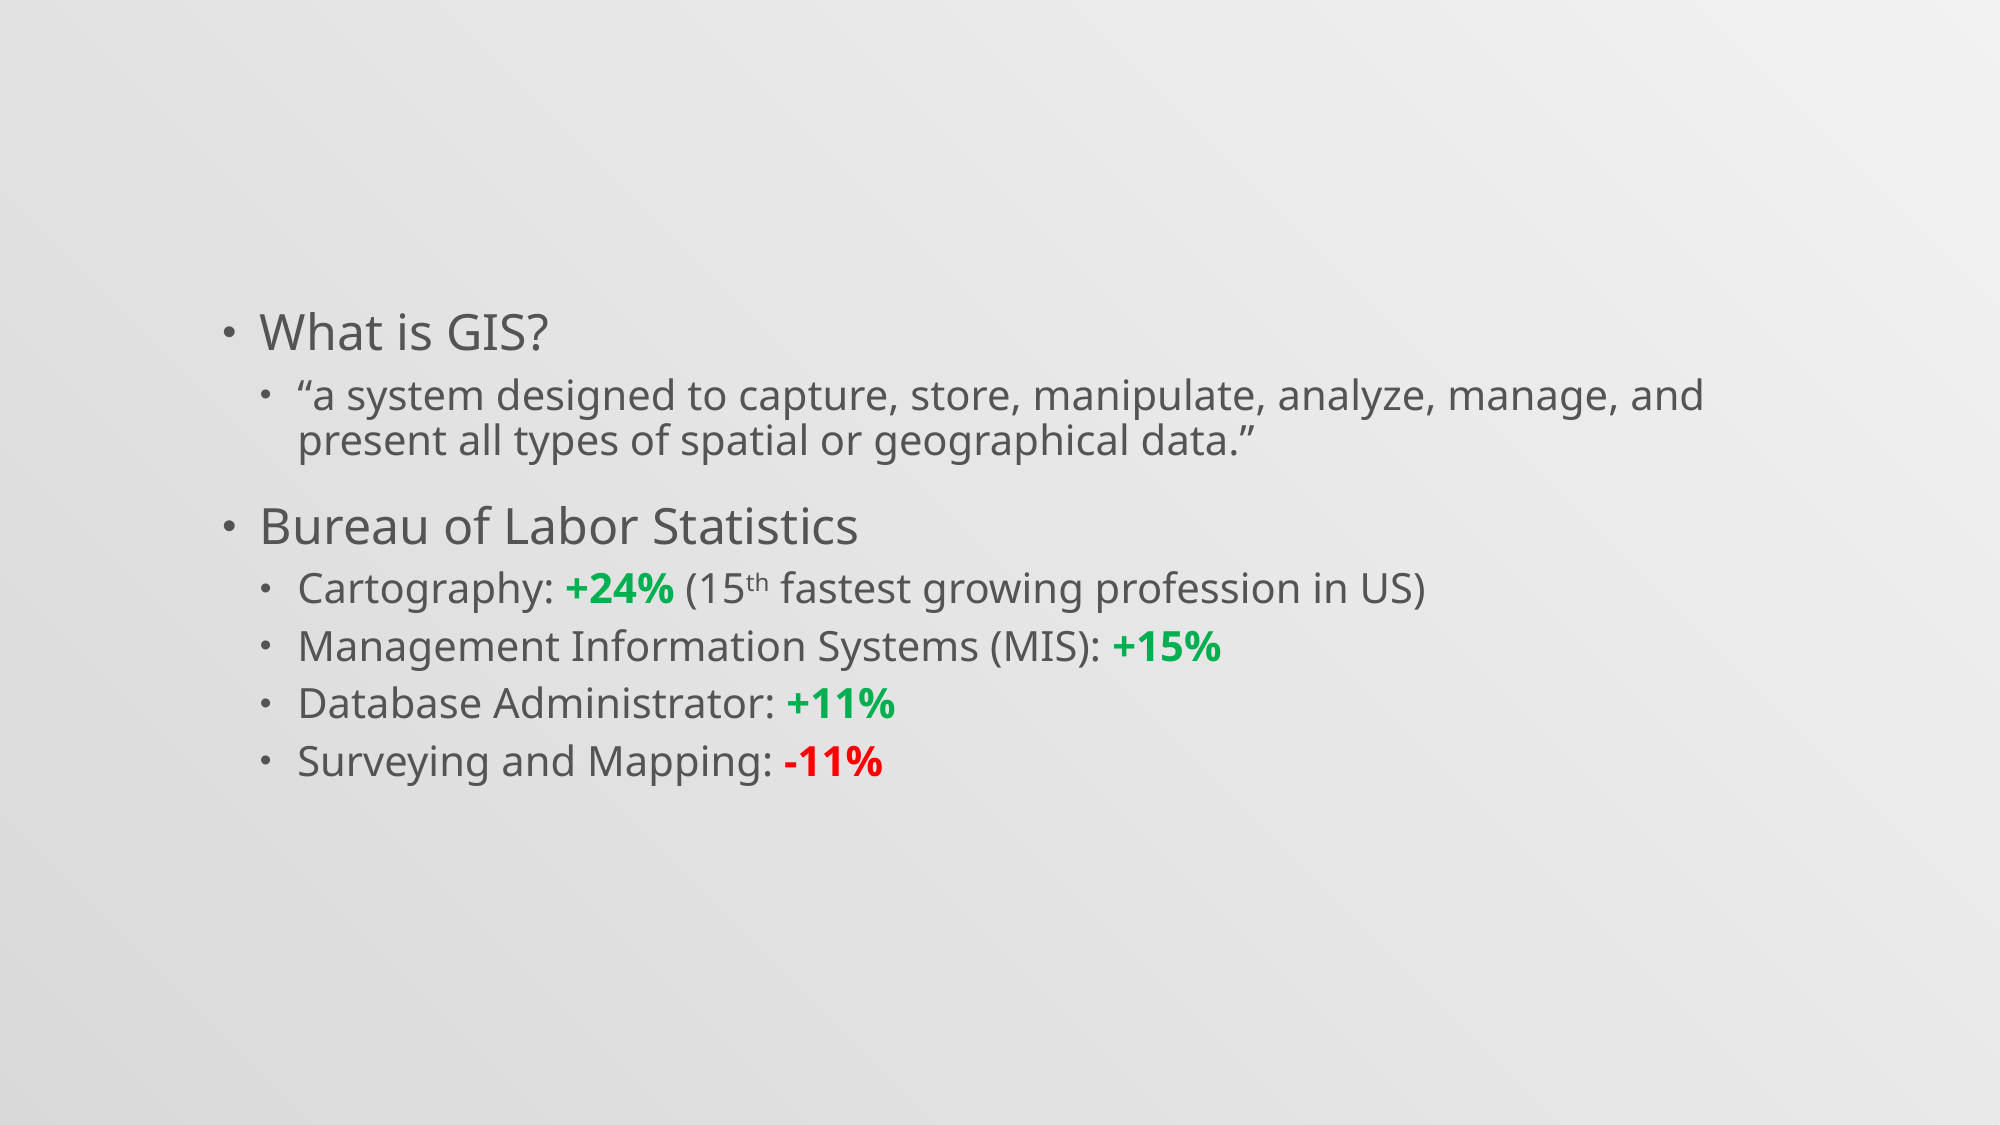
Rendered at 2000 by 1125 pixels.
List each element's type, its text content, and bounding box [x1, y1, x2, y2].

list What is GIS? “a system designed to capture, store, manipulate, analyze, manage, and present all types of spatial or geographical data.” Bureau of Labor Statistics Cartography: +24% (15th fastest growing profession in US) Management Information Systems (MIS): +15% Database Administrator: +11% Surveying and Mapping: -11% [199, 299, 1800, 1013]
